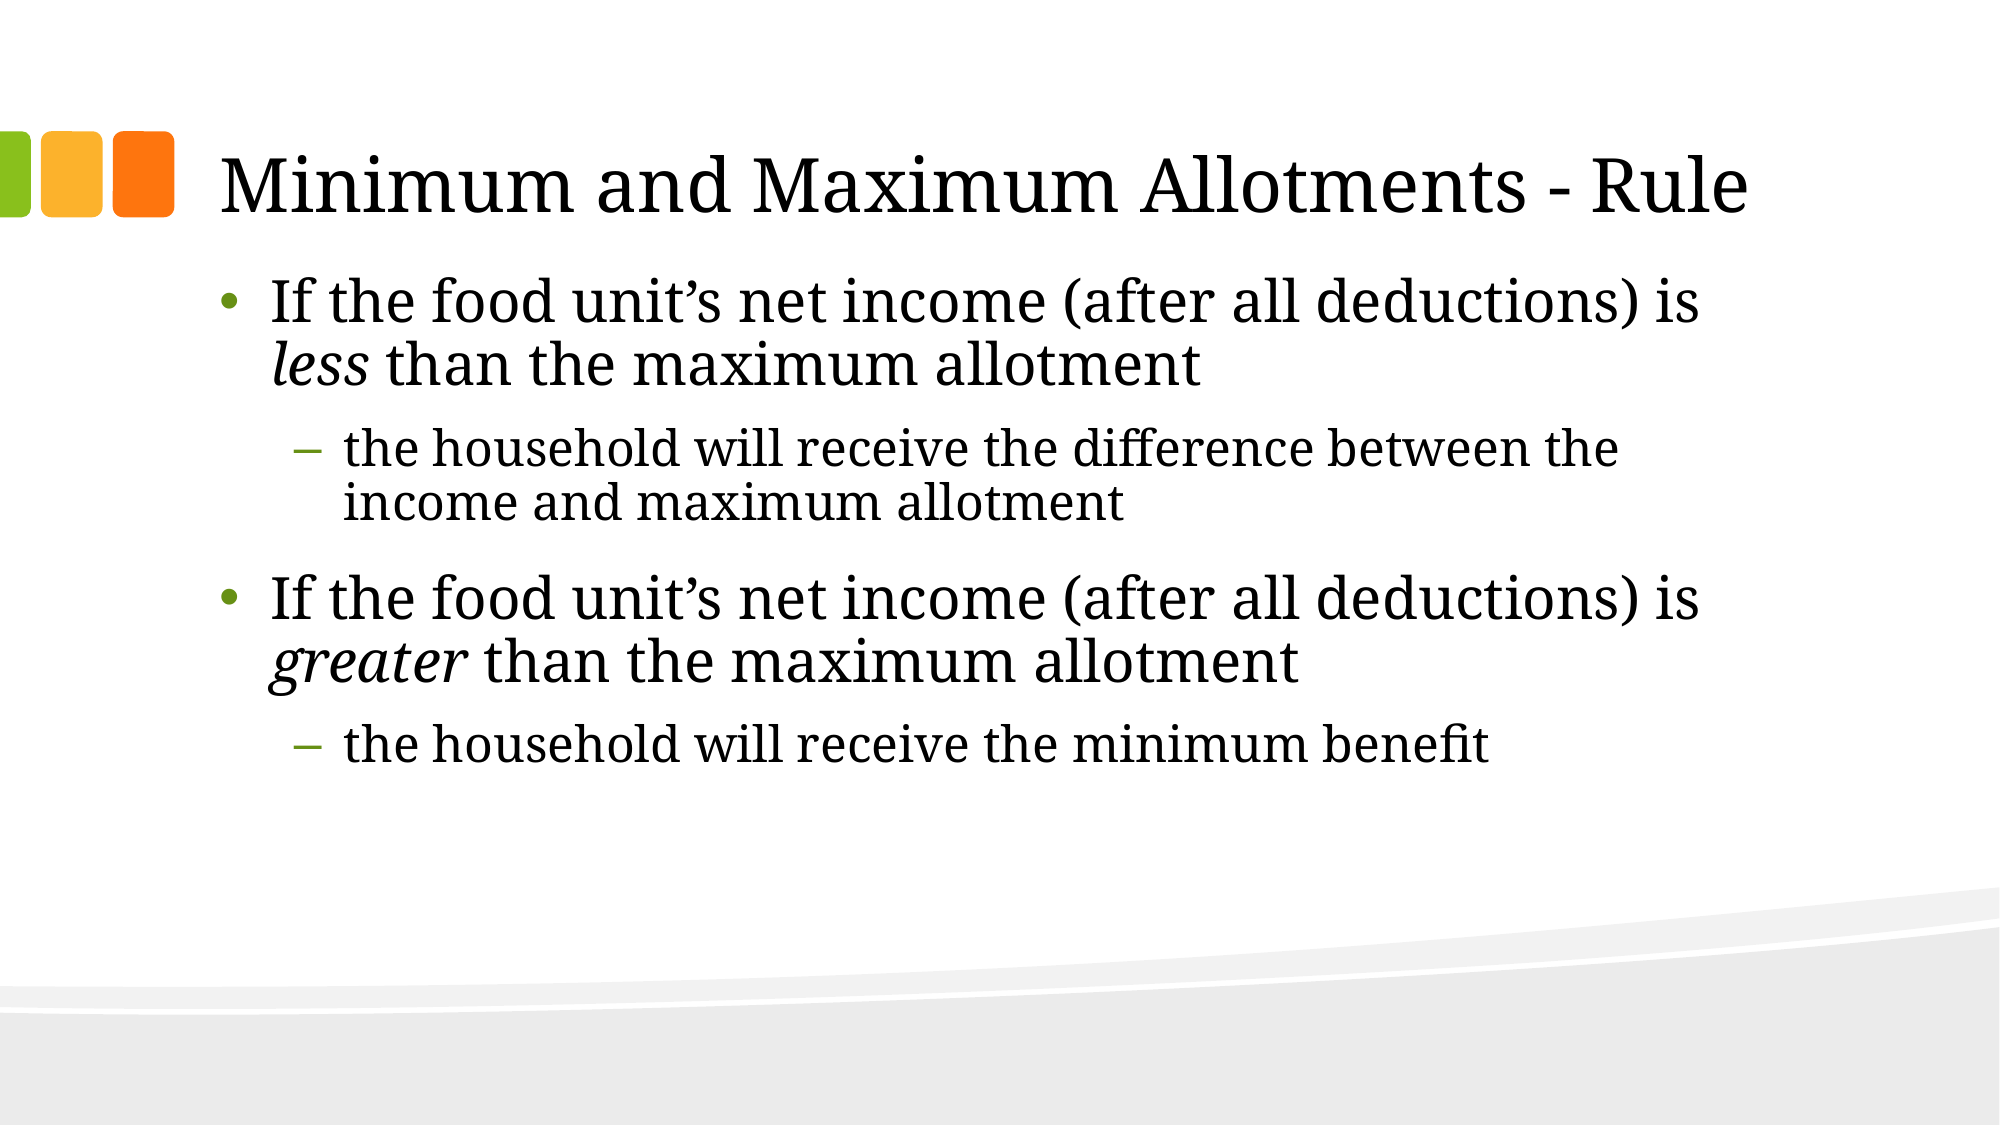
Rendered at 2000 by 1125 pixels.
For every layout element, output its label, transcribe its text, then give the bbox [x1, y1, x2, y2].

list If the food unit’s net income (after all deductions) is less than the maximum allotment the household will receive the difference between the income and maximum allotment If the food unit’s net income (after all deductions) is greater than the maximum allotment the household will receive the minimum benefit [199, 262, 1800, 1013]
title Minimum and Maximum Allotments - Rule [199, 24, 1800, 238]
